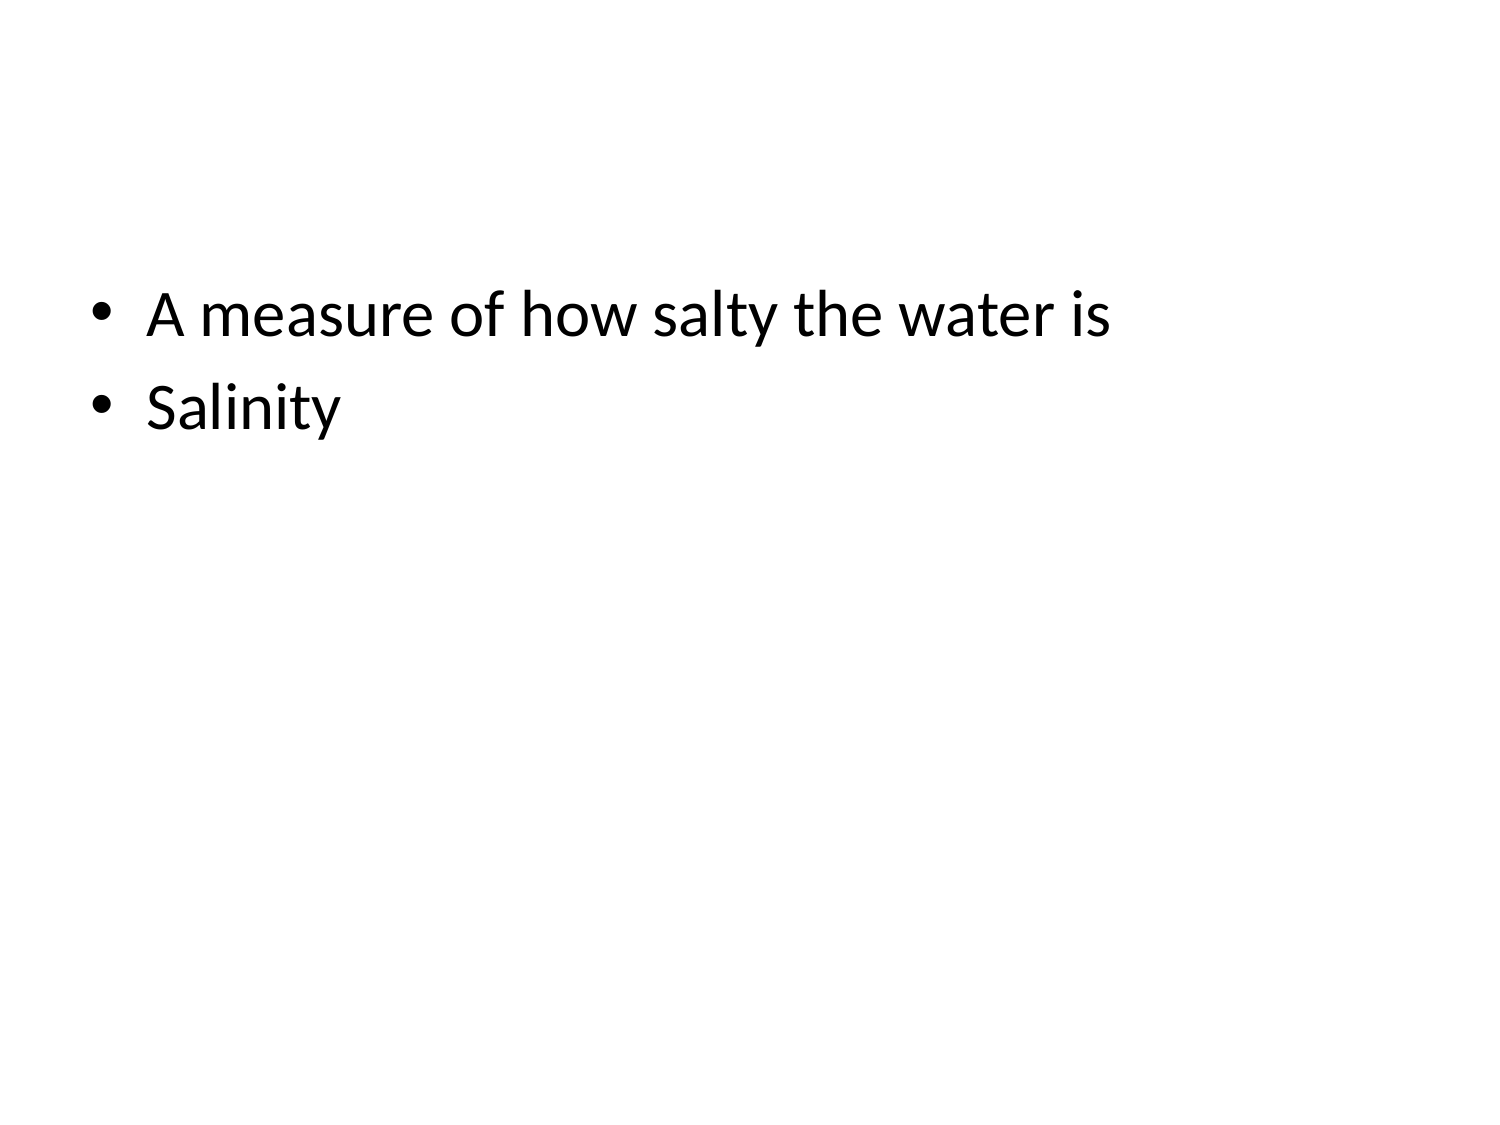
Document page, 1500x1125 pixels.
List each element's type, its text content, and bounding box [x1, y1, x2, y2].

list A measure of how salty the water is Salinity [75, 262, 1425, 1005]
